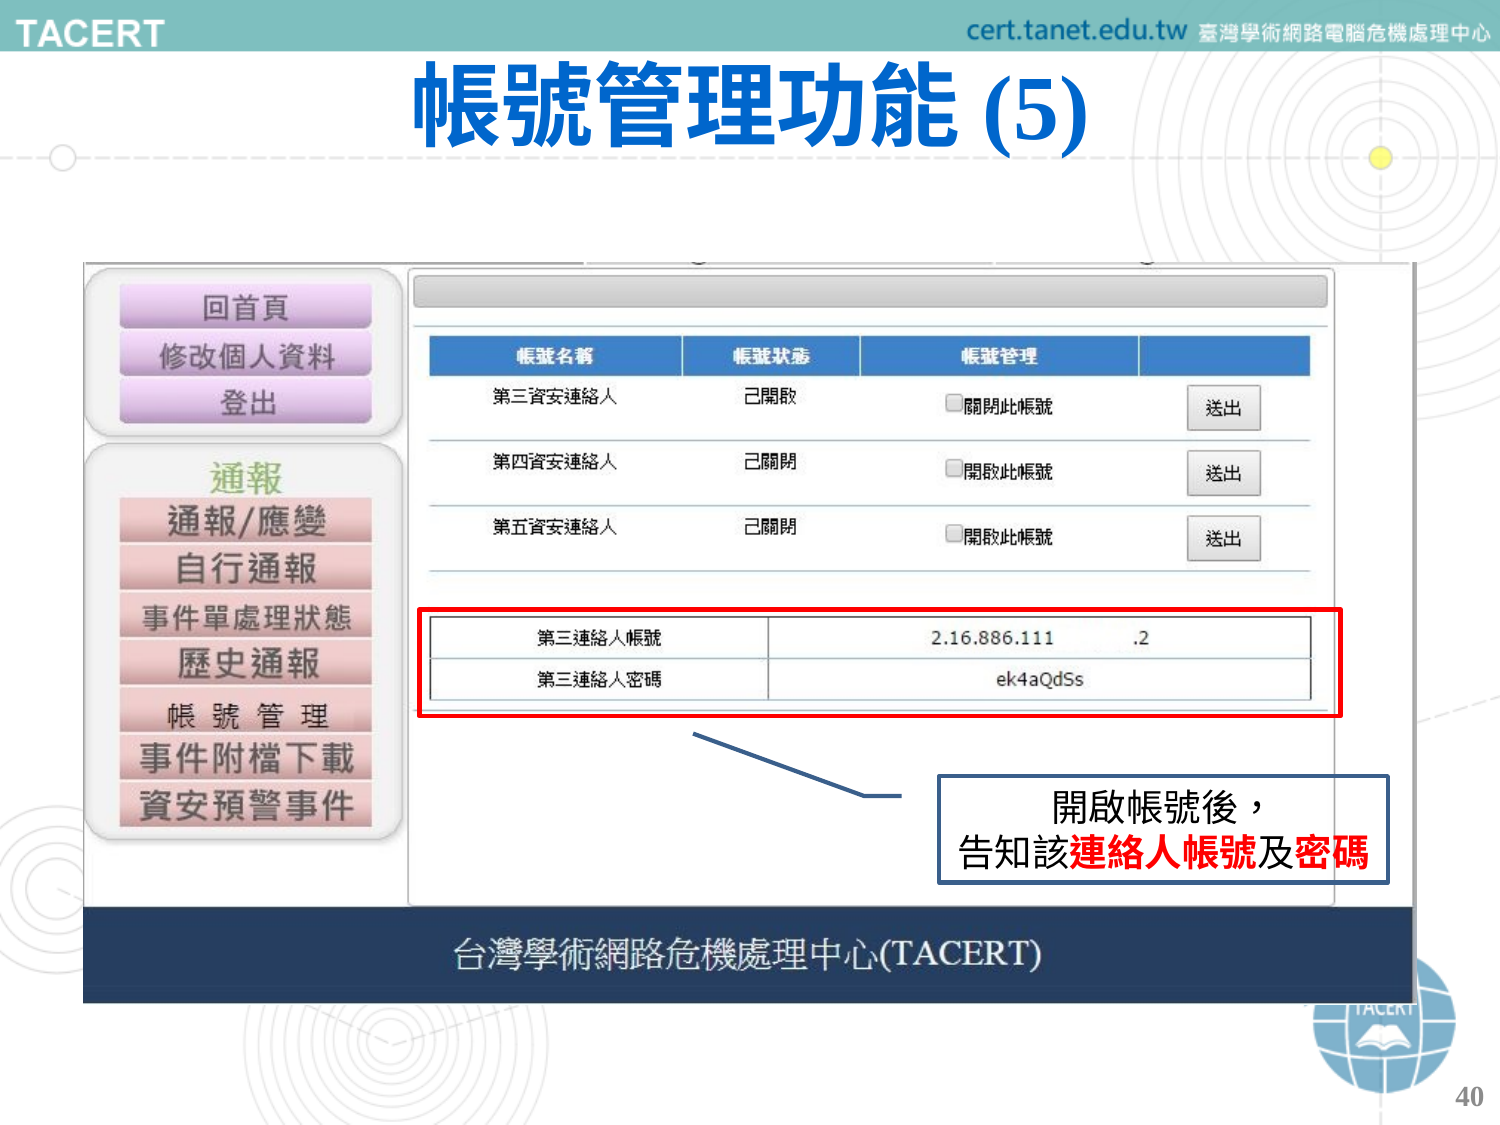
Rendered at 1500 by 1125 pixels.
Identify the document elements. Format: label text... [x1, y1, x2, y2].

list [82, 262, 1418, 1006]
picture [0, 0, 1500, 1125]
title 帳號管理功能(5) [75, 8, 1425, 197]
slide_number 40 [1149, 1065, 1500, 1125]
